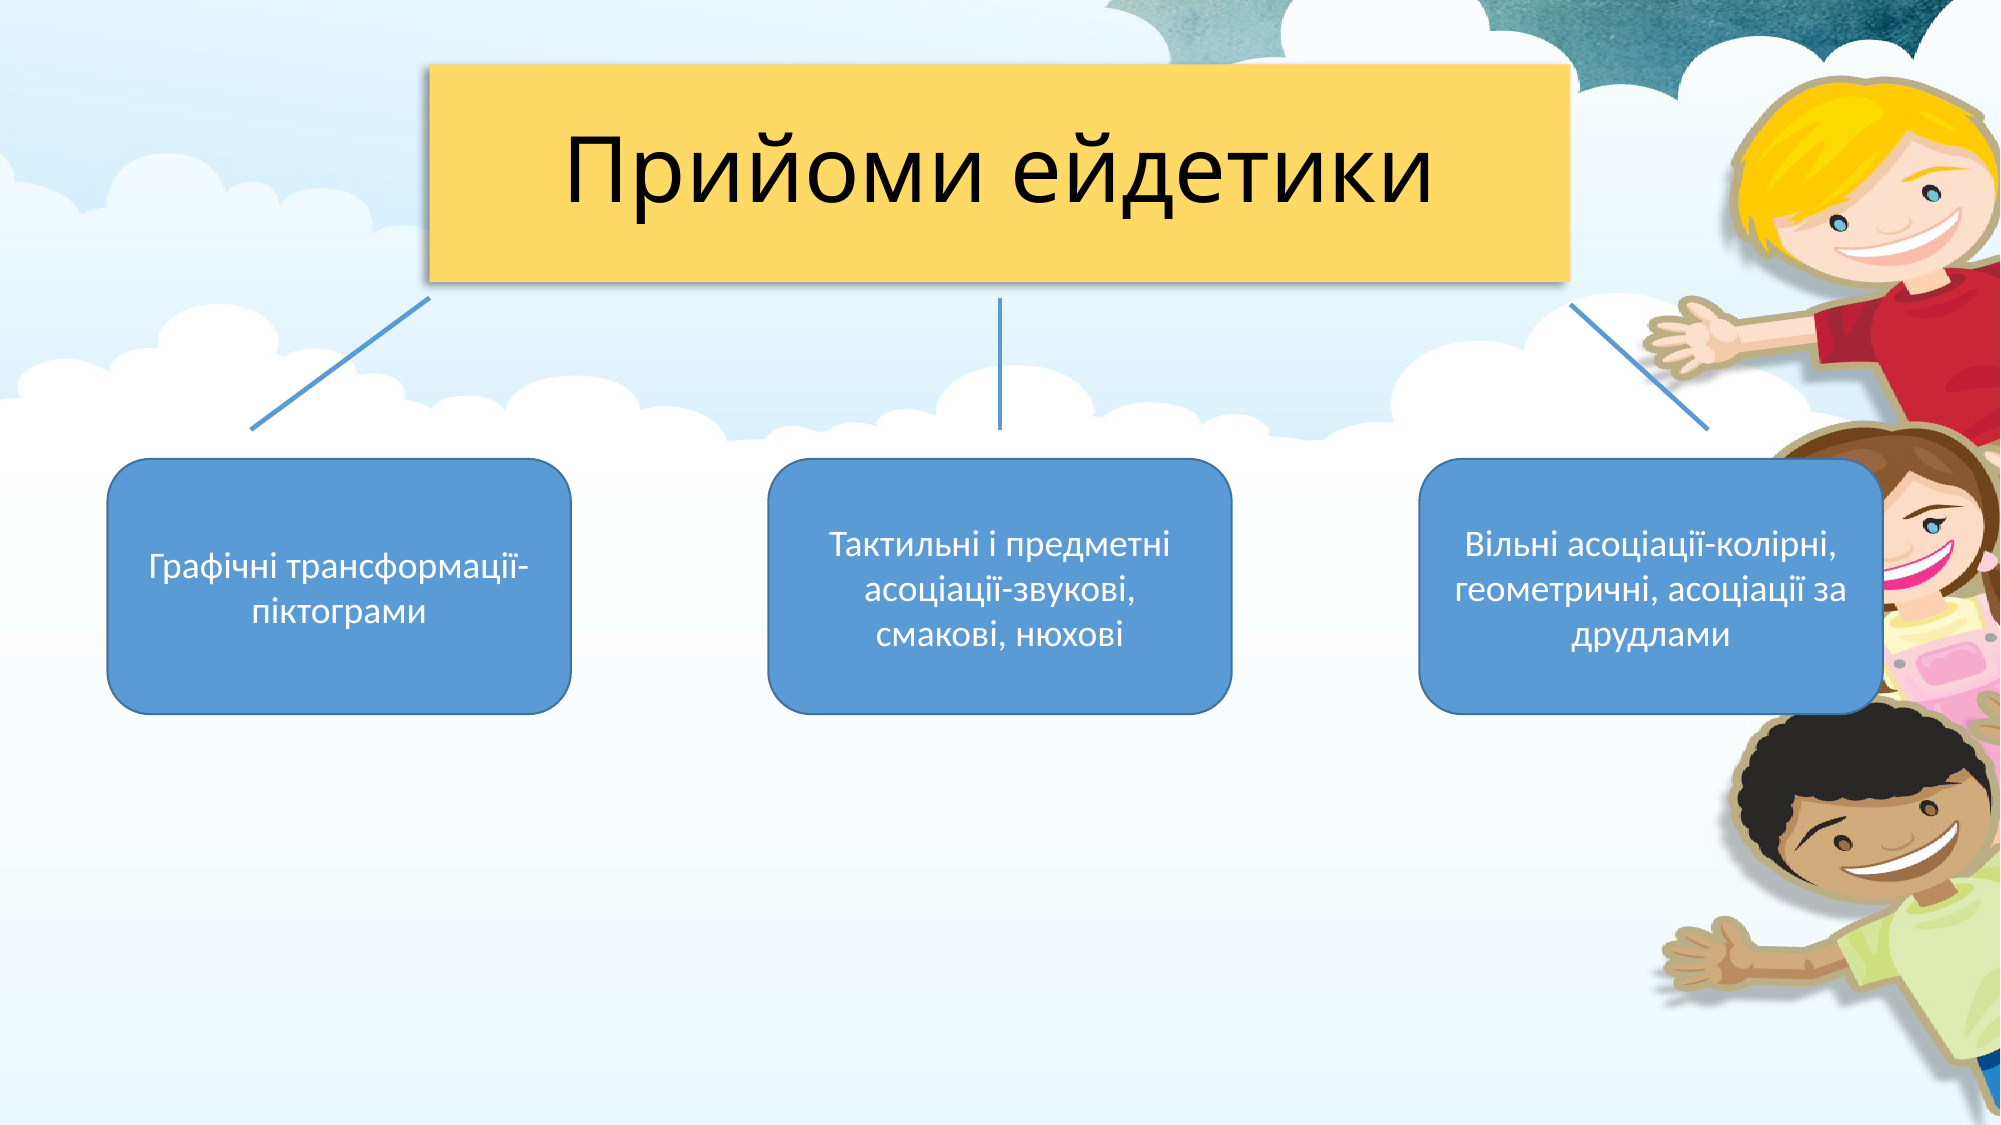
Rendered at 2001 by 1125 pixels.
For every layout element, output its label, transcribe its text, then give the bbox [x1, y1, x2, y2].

text_box Графічні трансформації- піктограми [106, 457, 572, 716]
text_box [1570, 304, 1709, 430]
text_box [250, 297, 430, 430]
text_box Вільні асоціації-колірні, геометричні, асоціації за друдлами [1418, 457, 1884, 716]
title Прийоми ейдетики [429, 64, 1571, 282]
text_box Тактильні і предметні асоціації-звукові, смакові, нюхові [767, 457, 1233, 716]
picture [0, 0, 2001, 1125]
